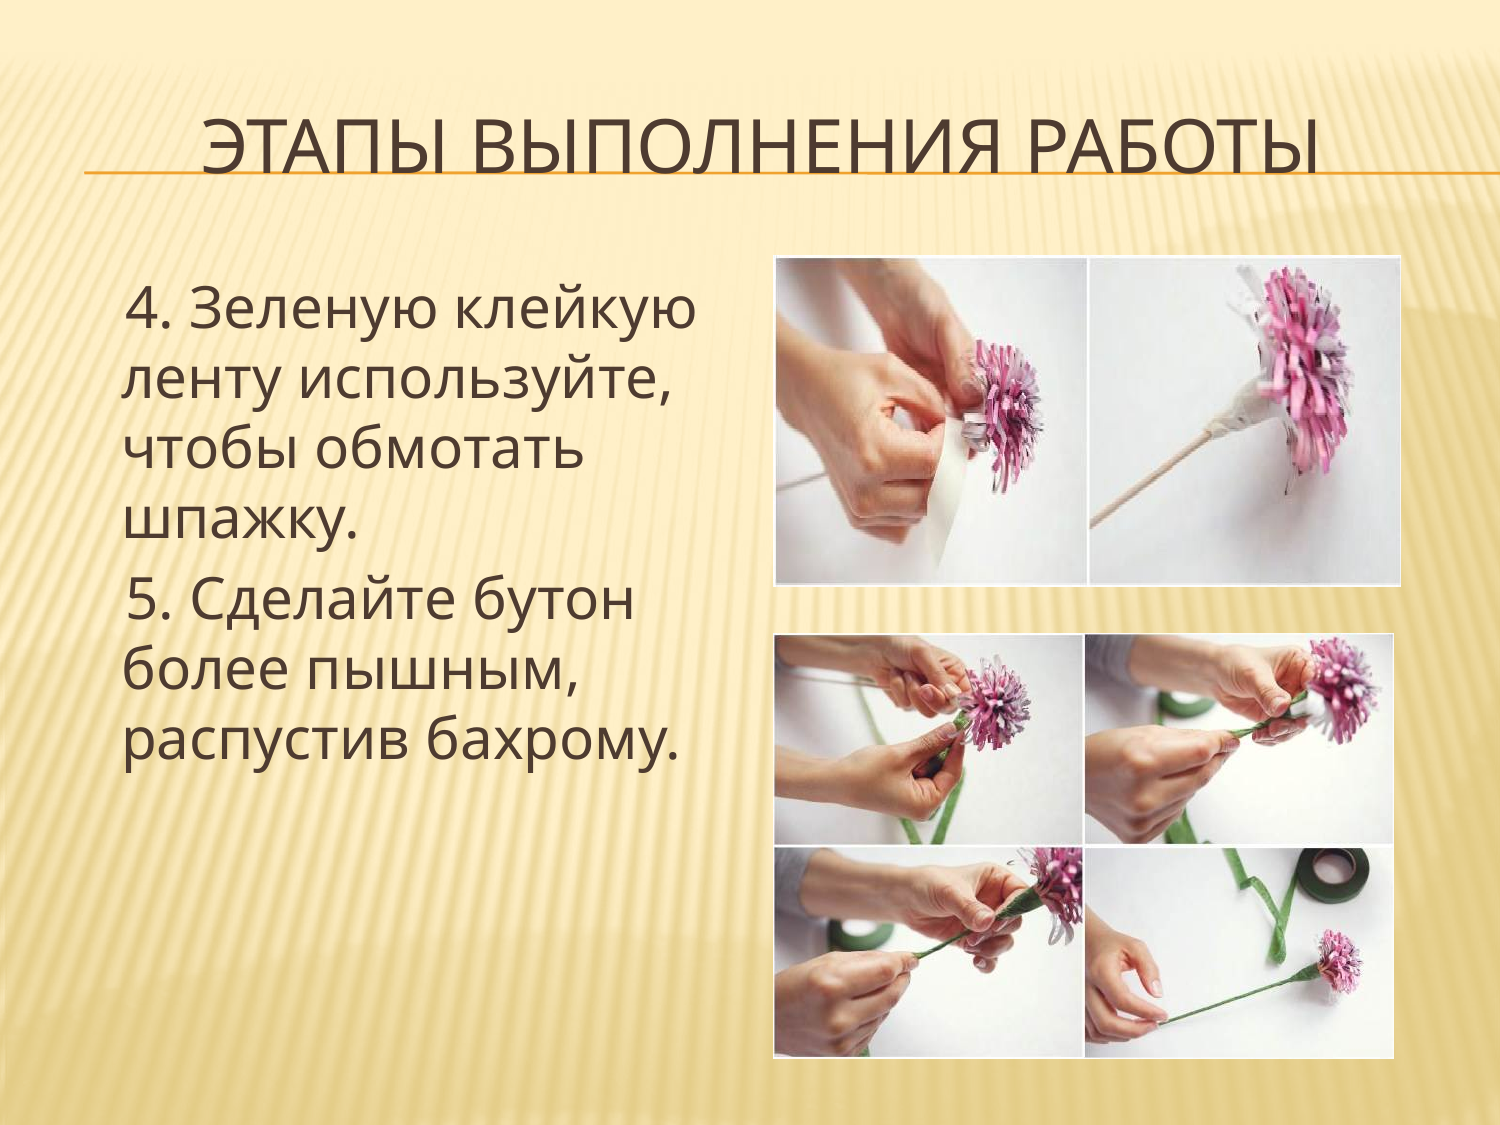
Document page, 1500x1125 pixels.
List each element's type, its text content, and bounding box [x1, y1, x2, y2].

picture [773, 633, 1395, 1059]
title Этапы выполнения работы [49, 75, 1475, 213]
list 4. Зеленую клейкую ленту используйте, чтобы обмотать шпажку. 5. Сделайте бутон более пышным, распустив бахрому. [50, 262, 738, 1038]
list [773, 255, 1401, 587]
